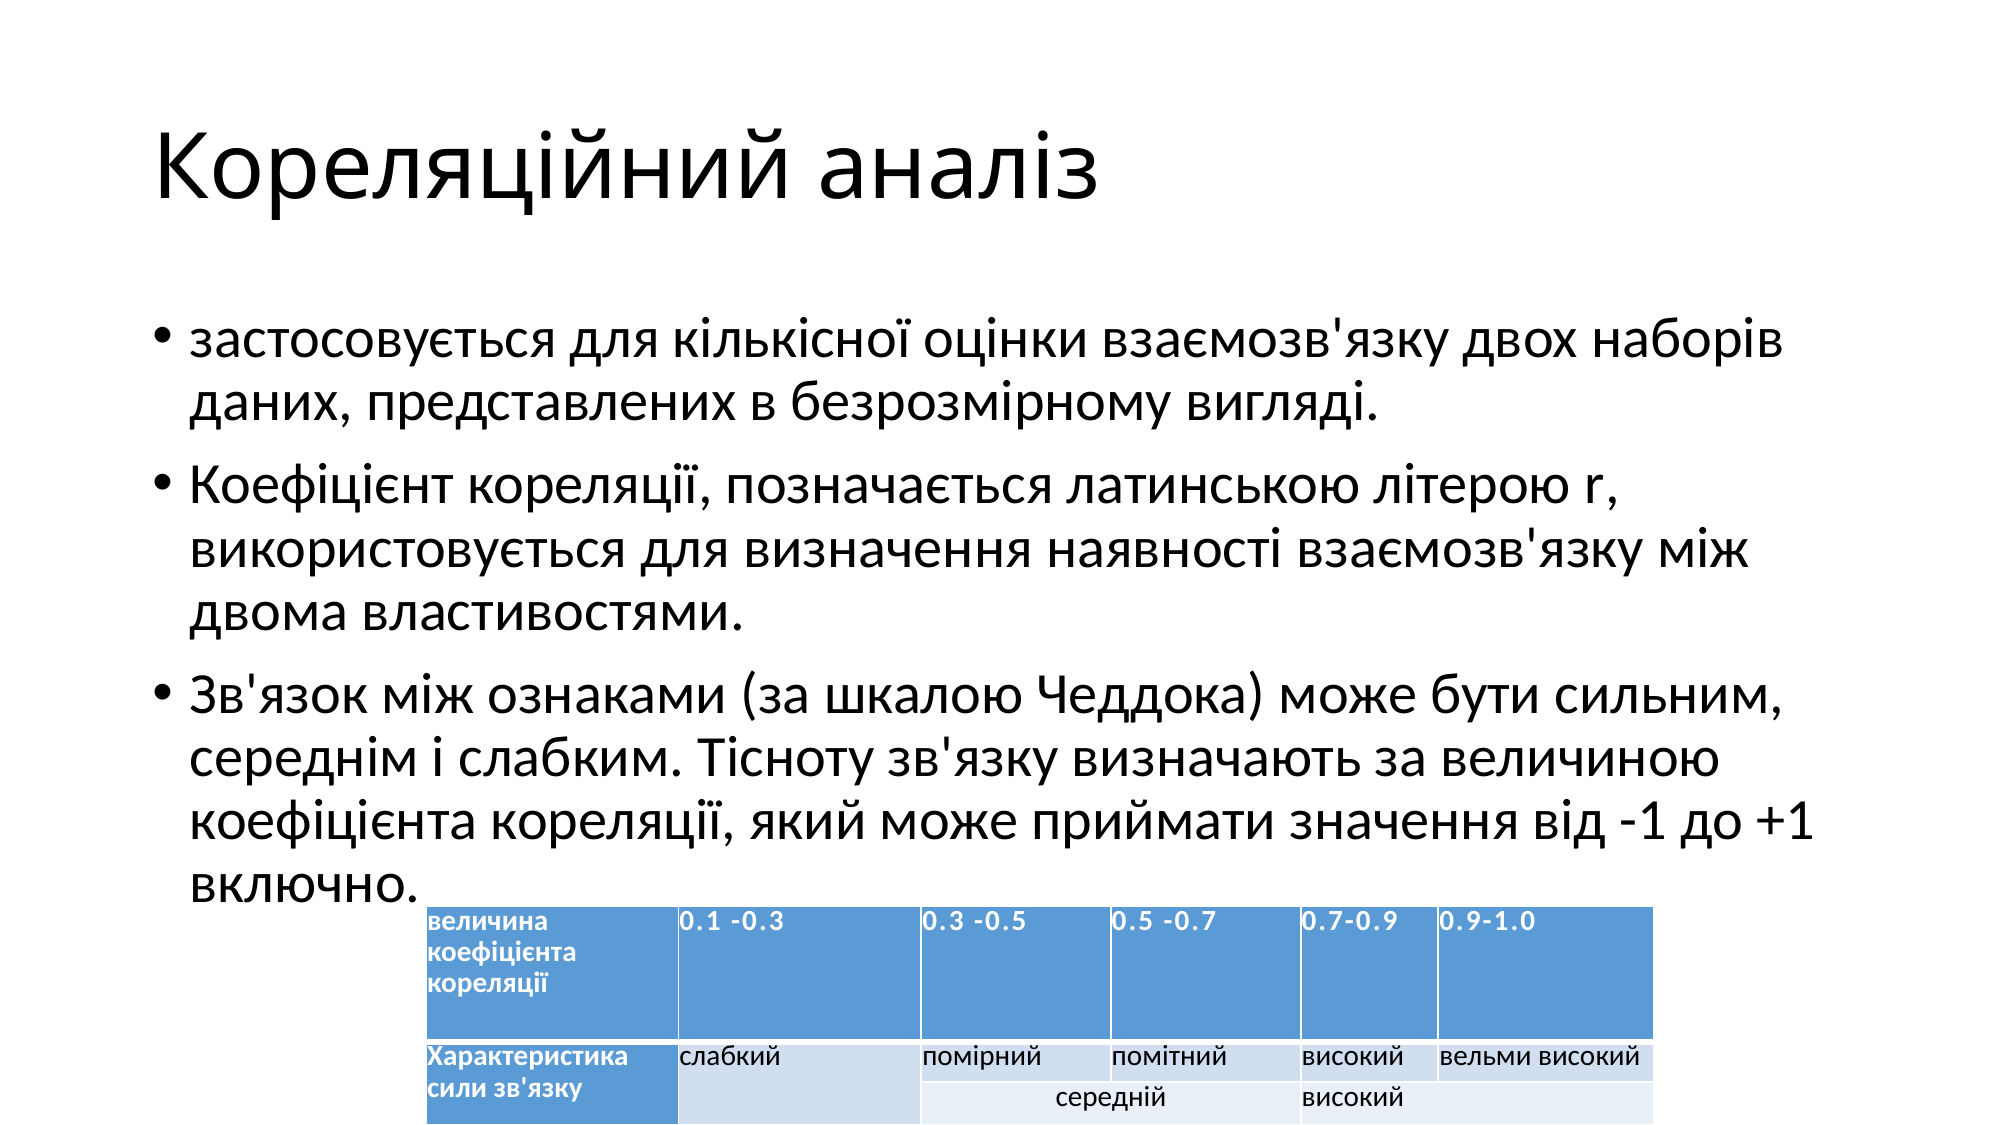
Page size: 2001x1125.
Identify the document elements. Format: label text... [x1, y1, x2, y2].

table_cell помірний [922, 1045, 1110, 1081]
table_cell помітний [1112, 1045, 1300, 1081]
table_header величина коефіцієнта кореляції [427, 907, 678, 1039]
table_cell слабкий [679, 1045, 920, 1124]
title Кореляційний аналіз [137, 59, 1863, 278]
list застосовується для кількісної оцінки взаємозв'язку двох наборів даних, представлених в безрозмірному вигляді. Коефіцієнт кореляції, позначається латинською літерою r, використовується для визначення наявності взаємозв'язку між двома властивостями. Зв'язок між ознаками (за шкалою Чеддока) може бути сильним, середнім і слабким. Тісноту зв'язку визначають за величиною коефіцієнта кореляції, який може приймати значення від -1 до +1 включно. [137, 299, 1863, 1014]
table_header 0.7-0.9 [1302, 907, 1437, 1039]
table_header 0.9-1.0 [1439, 907, 1653, 1039]
table_cell вельми високий [1439, 1045, 1653, 1081]
table_header 0.5 -0.7 [1112, 907, 1300, 1039]
table_cell Характеристика сили зв'язку [427, 1045, 678, 1124]
table_cell високий [1302, 1045, 1437, 1081]
table_header 0.1 -0.3 [679, 907, 920, 1039]
table_cell середній [922, 1083, 1300, 1124]
table_header 0.3 -0.5 [922, 907, 1110, 1039]
table_cell високий [1302, 1083, 1653, 1124]
